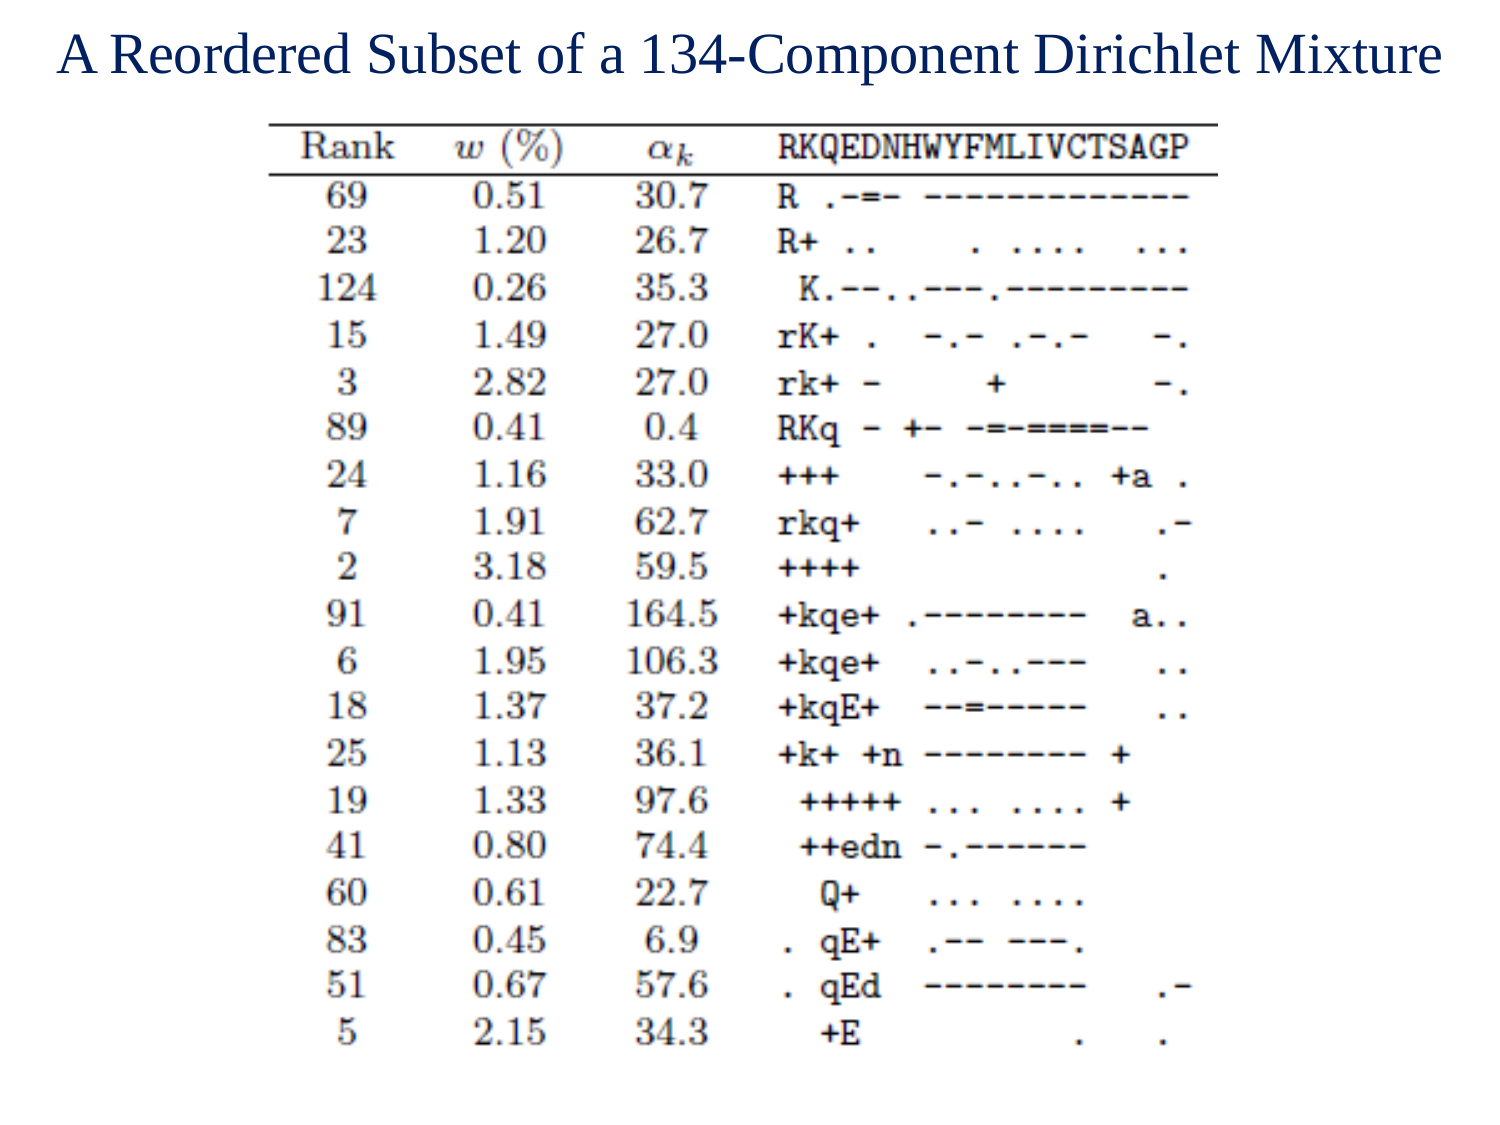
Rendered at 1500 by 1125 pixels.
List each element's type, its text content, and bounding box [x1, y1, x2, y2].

picture [262, 112, 1218, 1063]
title A Reordered Subset of a 134-Component Dirichlet Mixture [24, 12, 1475, 88]
